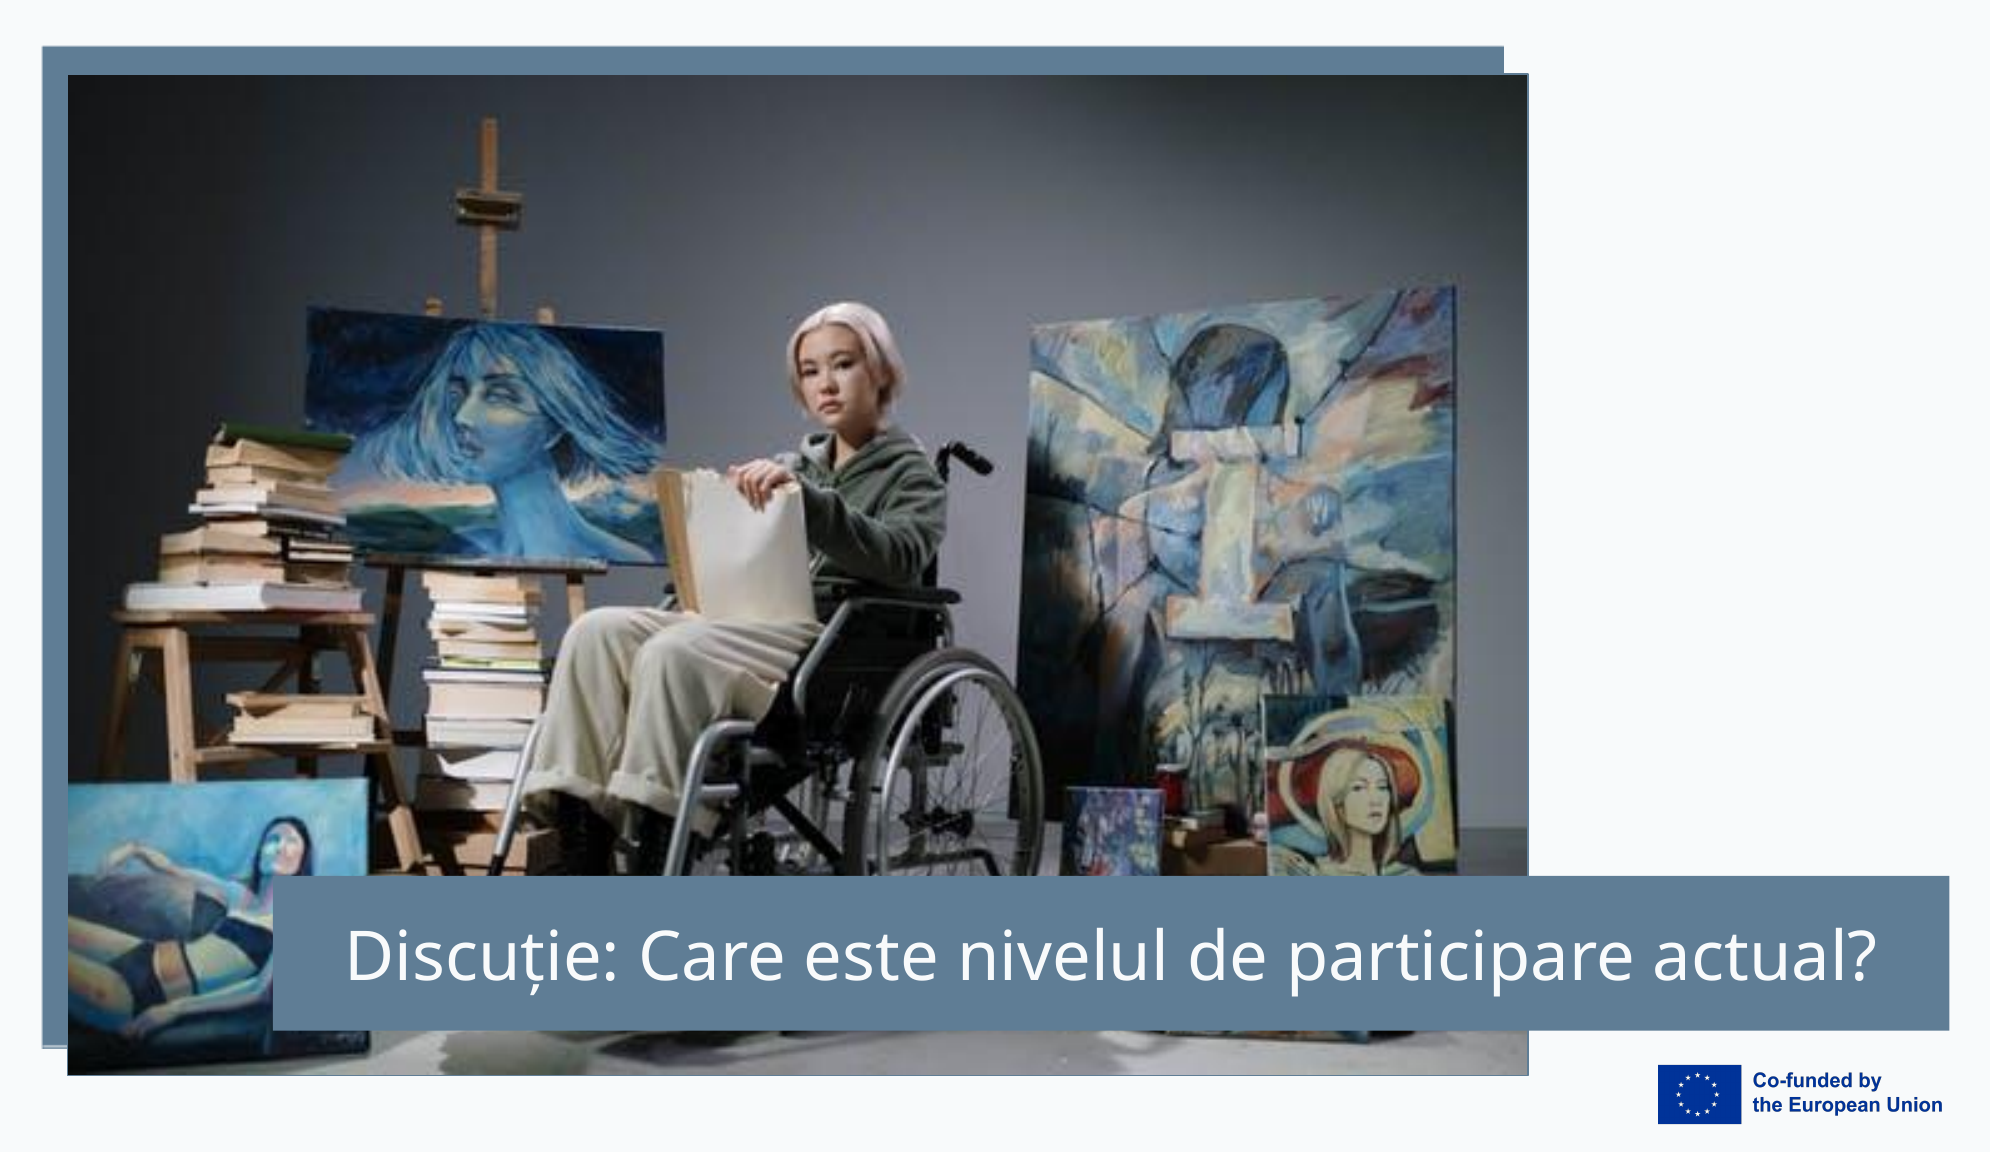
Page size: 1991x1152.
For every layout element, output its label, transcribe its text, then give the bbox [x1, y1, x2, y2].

title Discuție: Care este nivelul de participare actual? [1533, 875, 1950, 1031]
picture [67, 74, 1528, 1075]
picture [1657, 1060, 1946, 1130]
